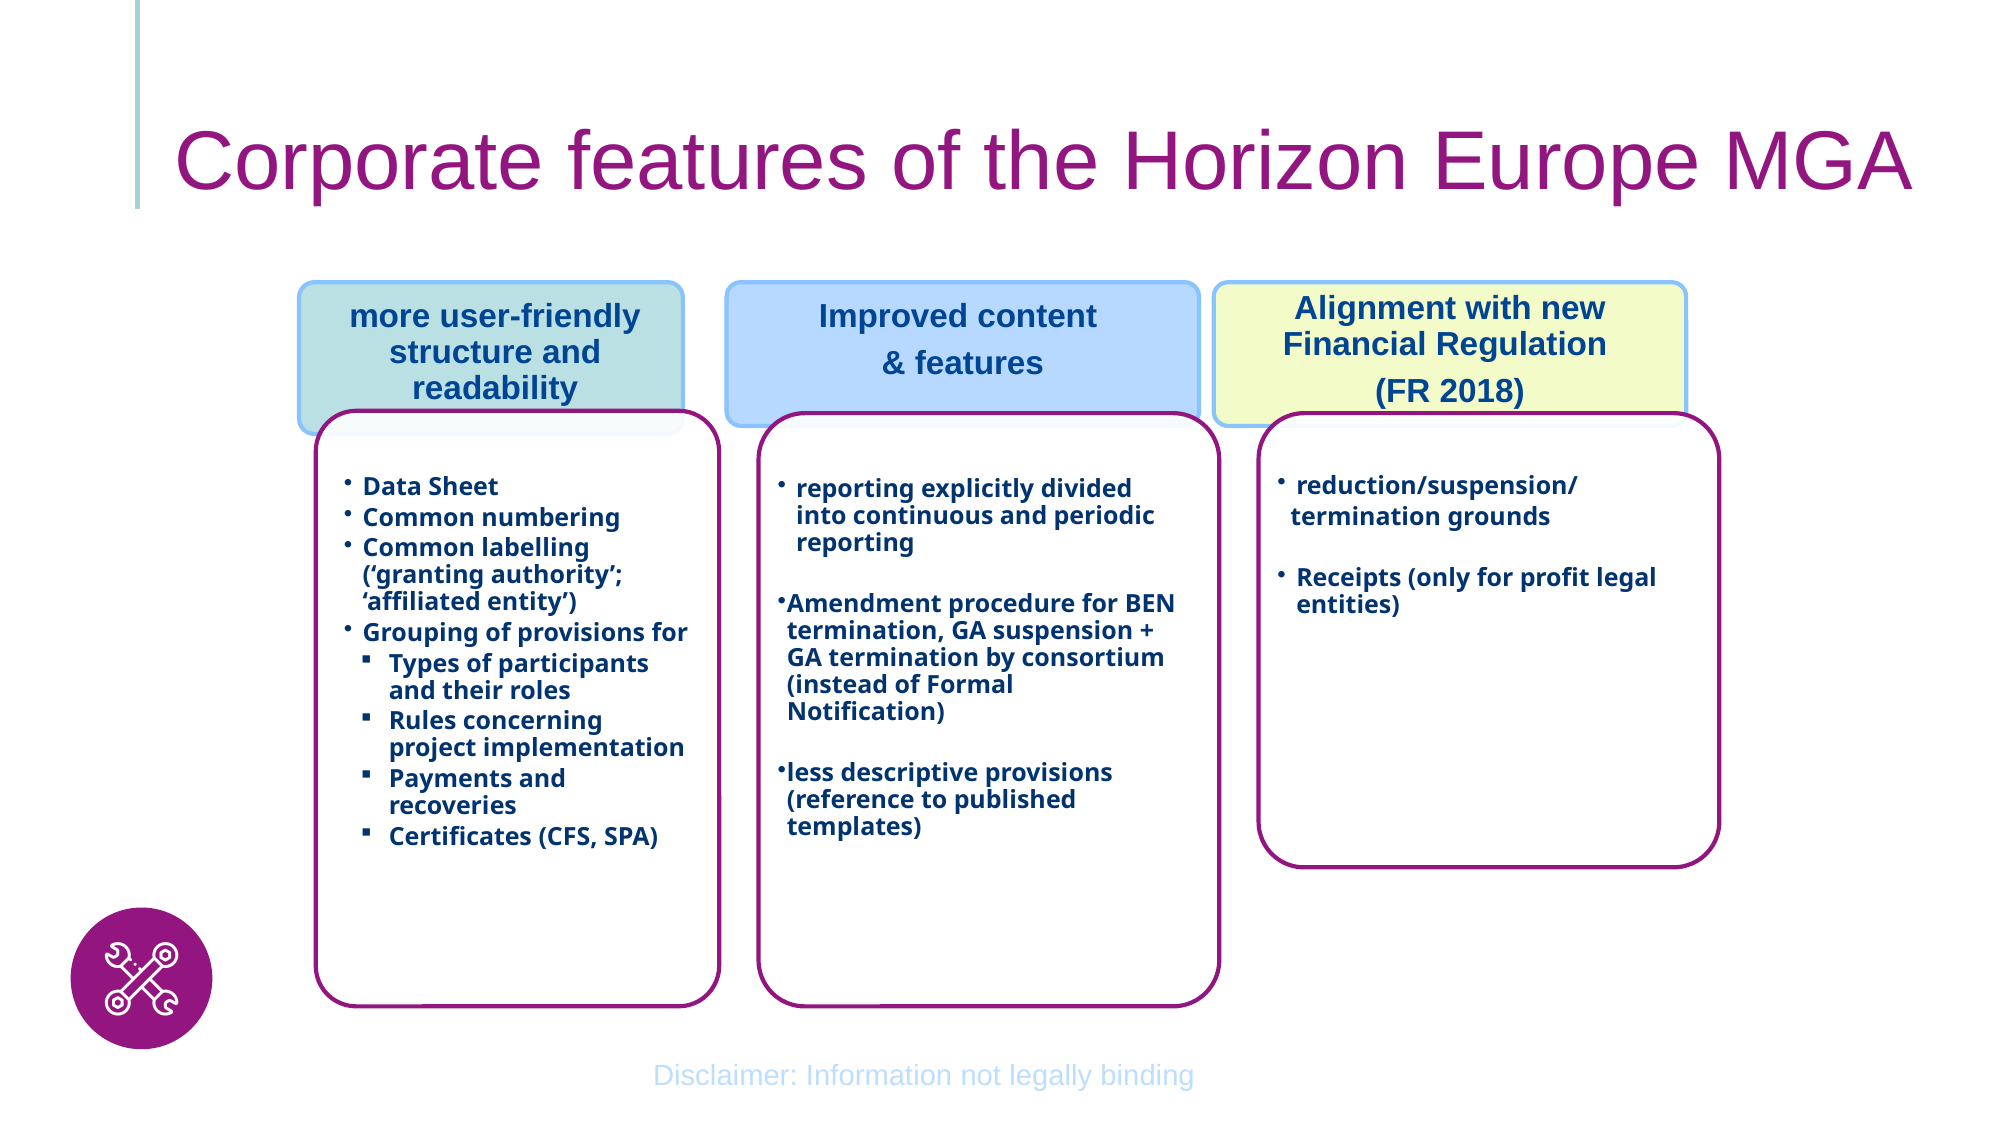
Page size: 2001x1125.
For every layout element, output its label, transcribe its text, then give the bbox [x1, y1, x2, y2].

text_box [70, 907, 213, 1050]
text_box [1258, 413, 1720, 868]
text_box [1213, 274, 1687, 426]
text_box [758, 413, 1220, 1007]
text_box Disclaimer: Information not legally binding [638, 1049, 1312, 1099]
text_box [298, 282, 688, 434]
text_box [315, 410, 720, 1028]
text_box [726, 282, 1200, 426]
title Corporate features of the Horizon Europe MGA [159, 79, 1984, 208]
